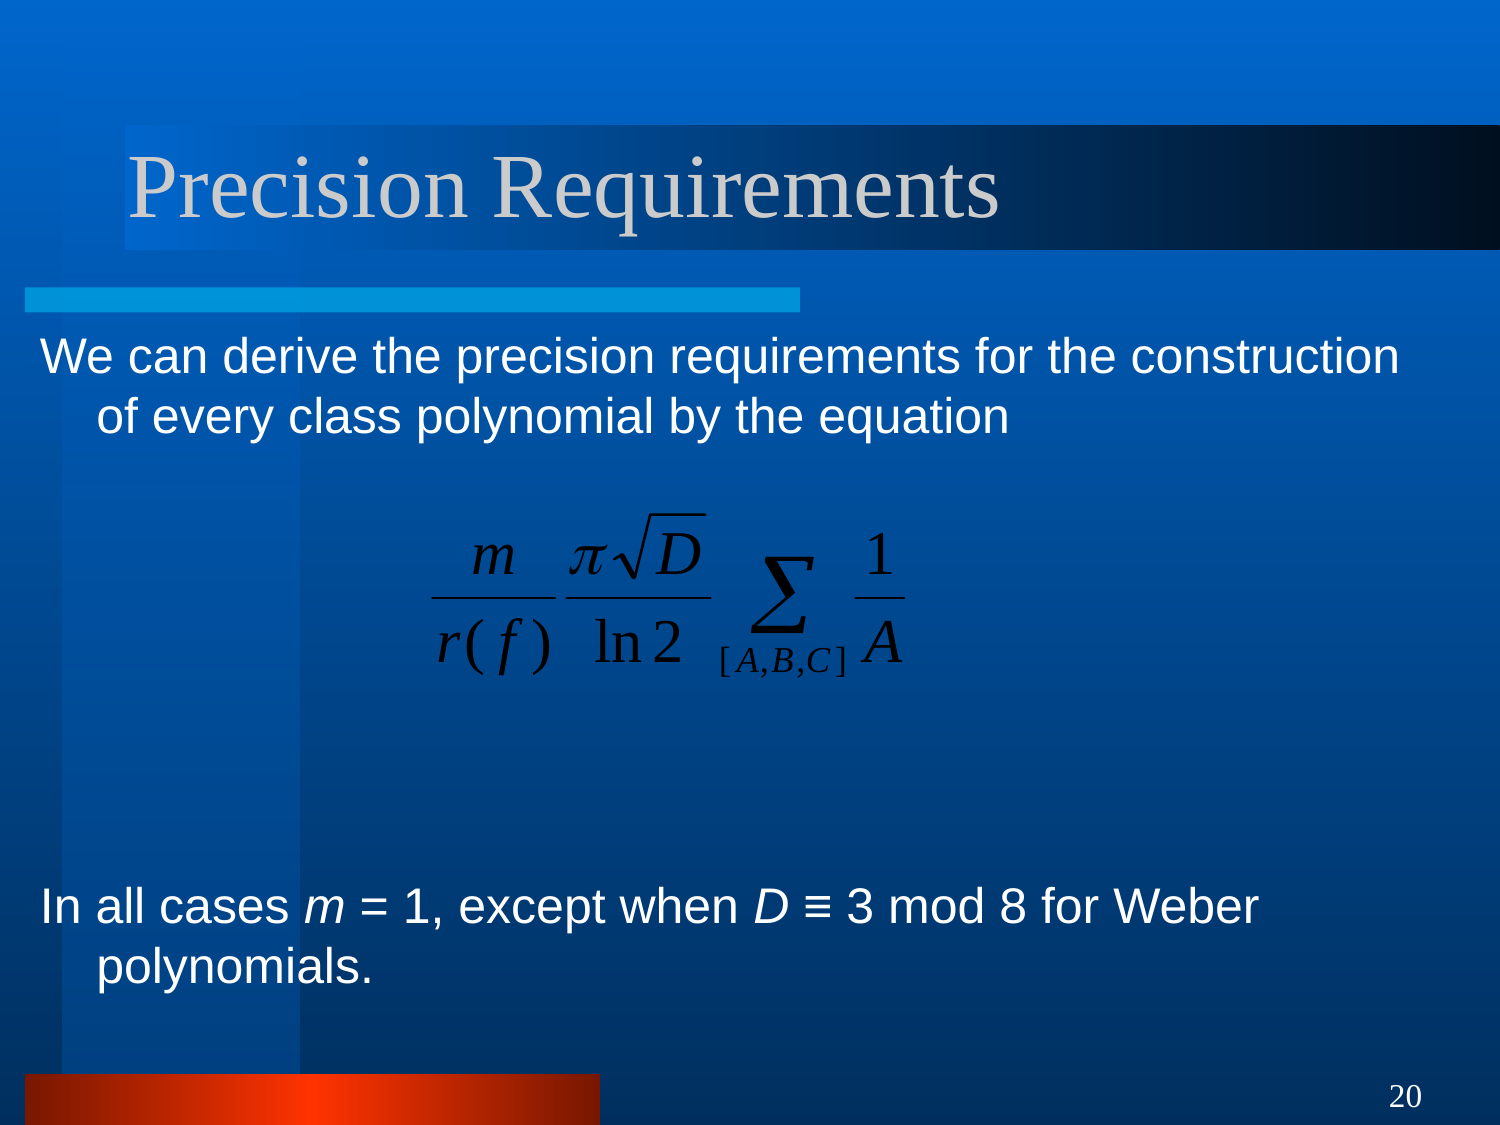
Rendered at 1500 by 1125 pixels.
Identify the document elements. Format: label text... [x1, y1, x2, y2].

list We can derive the precision requirements for the construction of every class polynomial by the equation In all cases m = 1, except when D ≡ 3 mod 8 for Weber polynomials. [24, 316, 1451, 1062]
slide_number 20 [1124, 1062, 1438, 1125]
title Precision Requirements [112, 87, 1388, 276]
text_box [421, 498, 917, 692]
